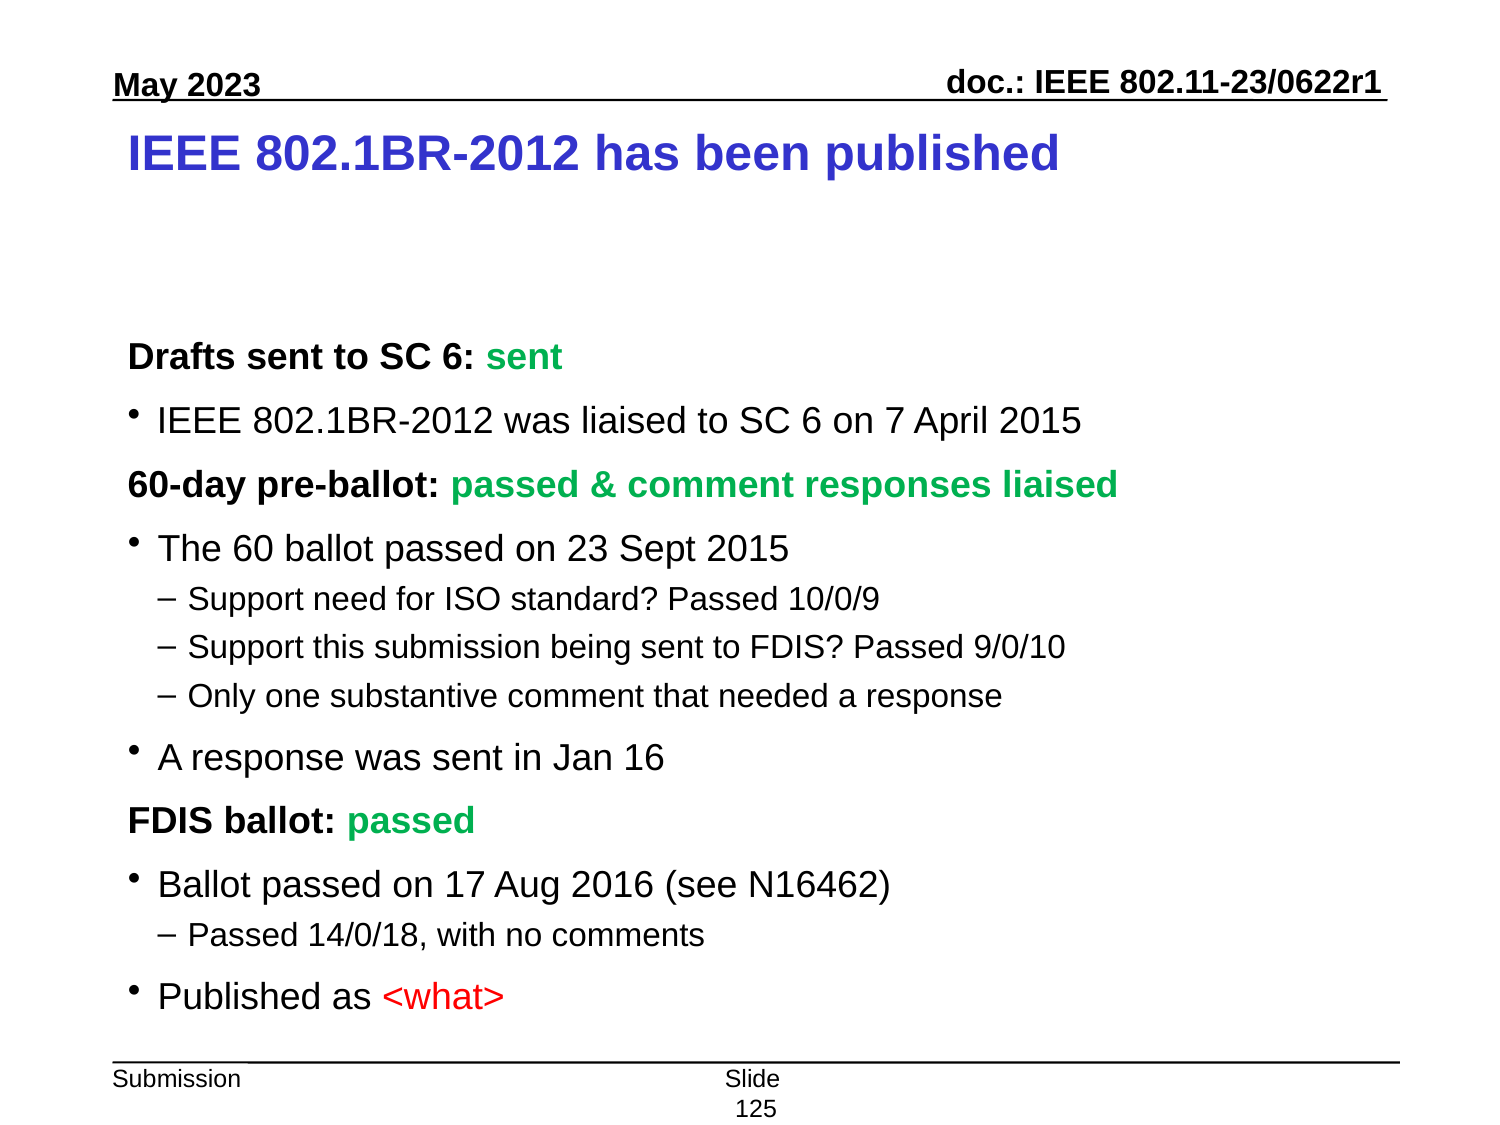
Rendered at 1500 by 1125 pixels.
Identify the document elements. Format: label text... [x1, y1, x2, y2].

slide_number Slide 125 [709, 1061, 803, 1093]
list Drafts sent to SC 6: sent IEEE 802.1BR-2012 was liaised to SC 6 on 7 April 2015 60-day pre-ballot: passed & comment responses liaised The 60 ballot passed on 23 Sept 2015 Support need for ISO standard? Passed 10/0/9 Support this submission being sent to FDIS? Passed 9/0/10 Only one substantive comment that needed a response A response was sent in Jan 16 FDIS ballot: passed Ballot passed on 17 Aug 2016 (see N16462) Passed 14/0/18, with no comments Published as <what> [112, 324, 1388, 1000]
title IEEE 802.1BR-2012 has been published [112, 112, 1425, 288]
